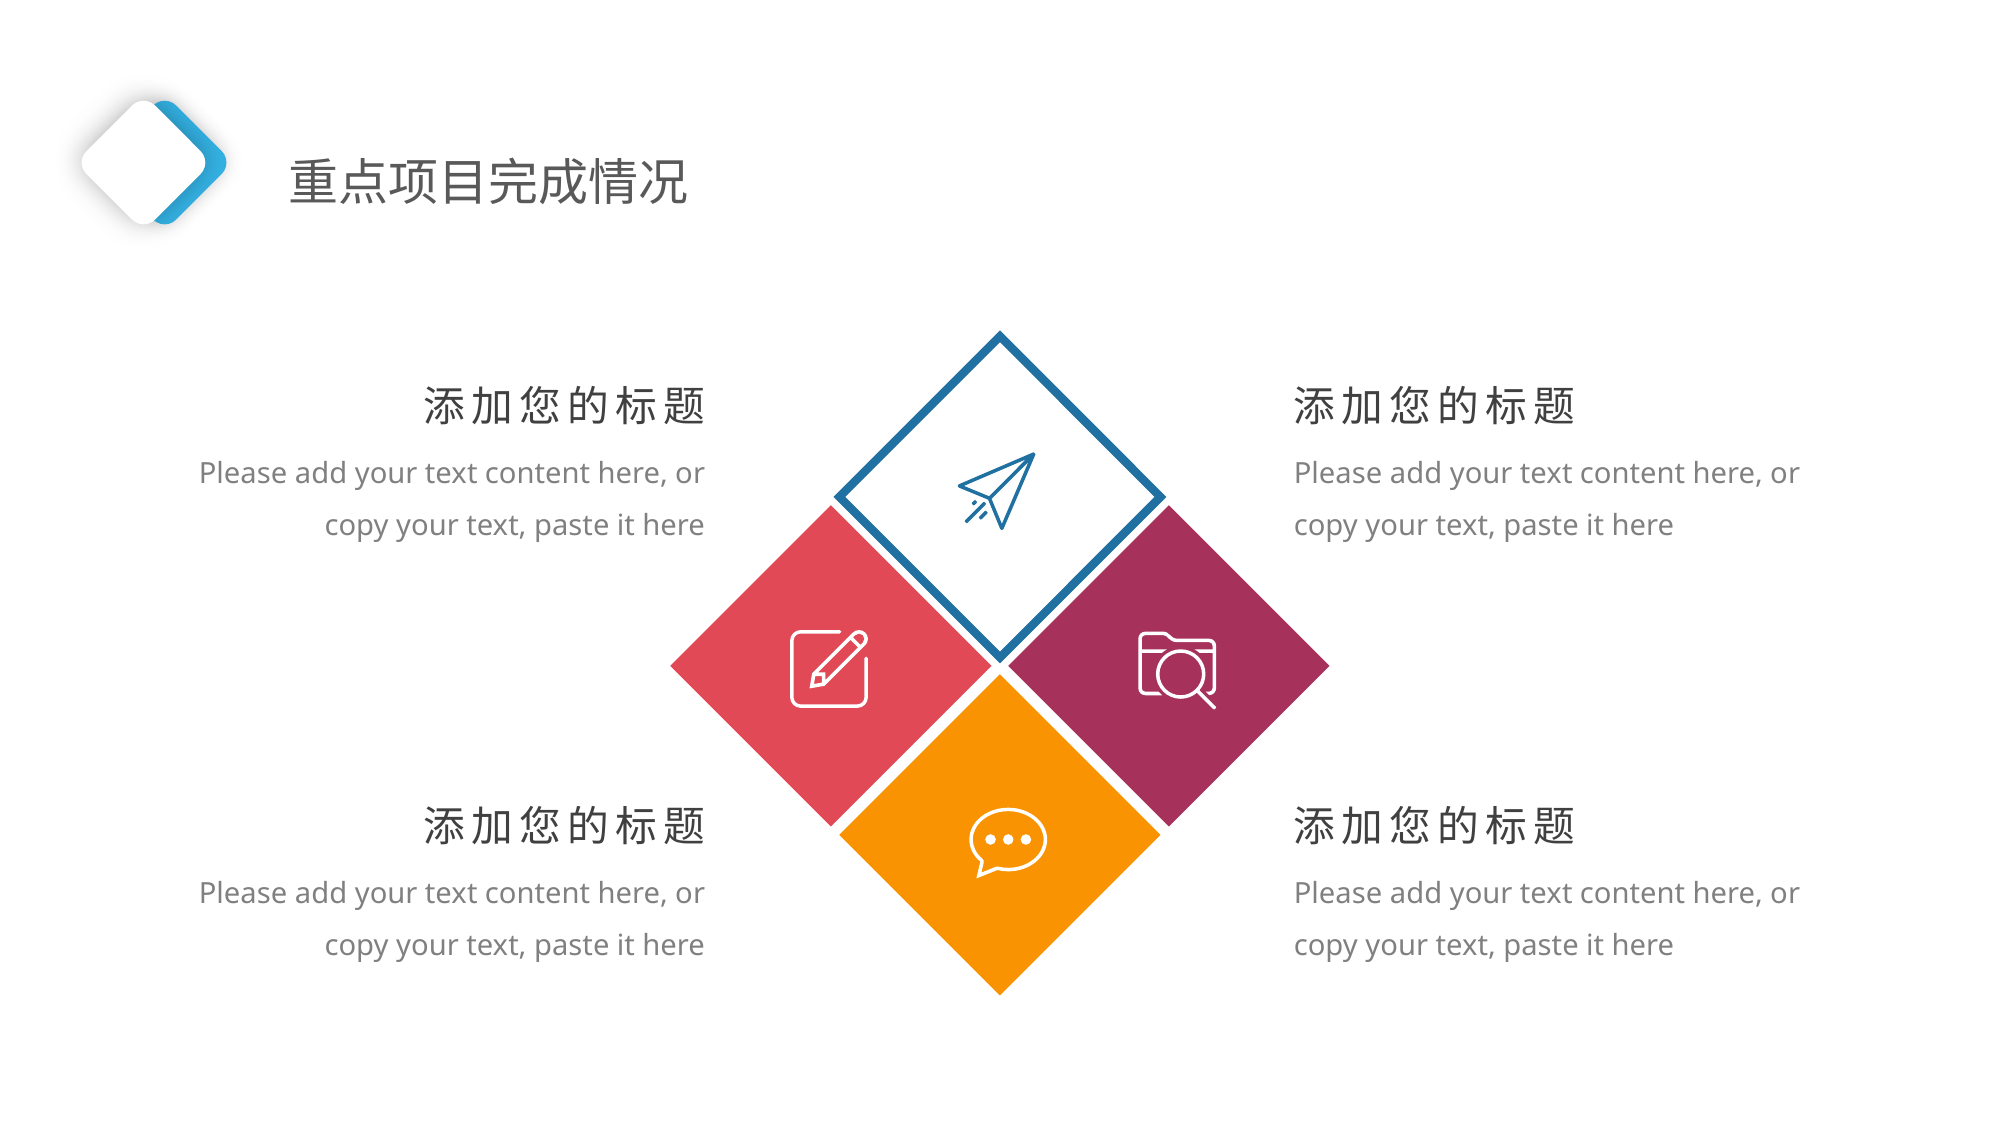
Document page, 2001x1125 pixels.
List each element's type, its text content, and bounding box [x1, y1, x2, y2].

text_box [1055, 552, 1283, 780]
text_box 重点项目完成情况 [273, 113, 828, 219]
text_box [157, 767, 721, 965]
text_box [1278, 767, 1842, 965]
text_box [886, 721, 1114, 949]
text_box [215, 142, 228, 183]
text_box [886, 383, 1114, 611]
text_box [80, 99, 207, 226]
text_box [157, 347, 721, 545]
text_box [717, 552, 945, 780]
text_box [1278, 347, 1842, 545]
